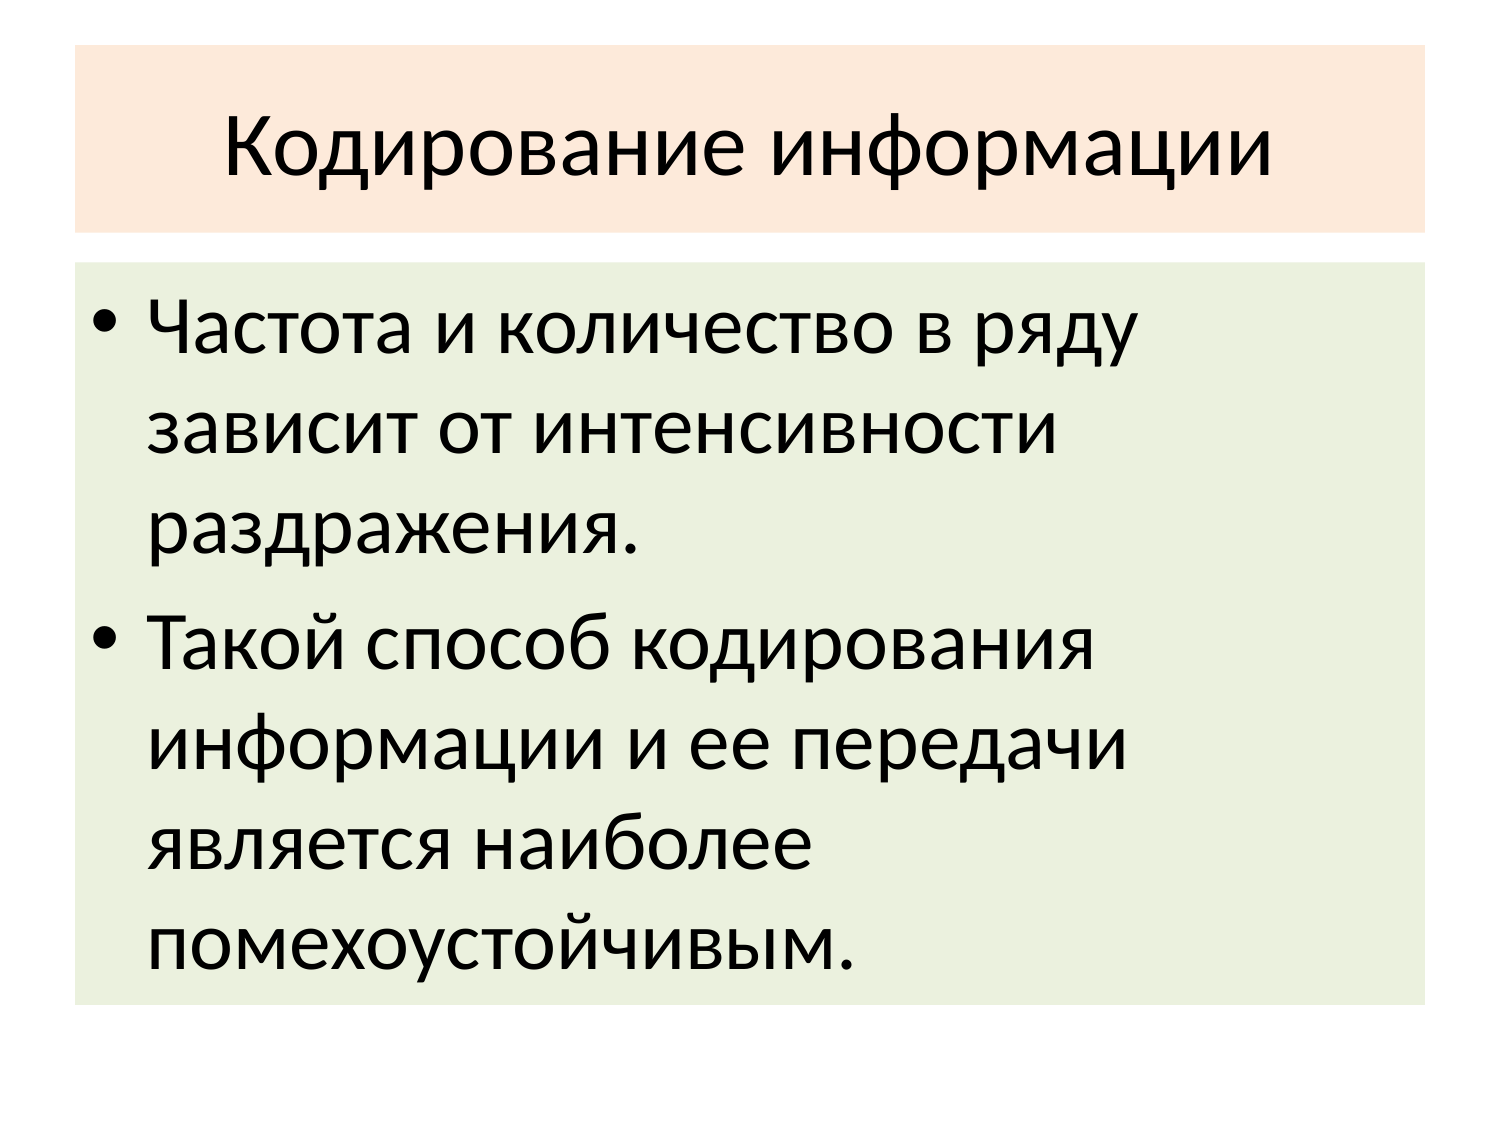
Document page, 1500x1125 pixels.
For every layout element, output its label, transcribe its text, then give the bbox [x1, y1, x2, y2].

list Частота и количество в ряду зависит от интенсивности раздражения. Такой способ кодирования информации и ее передачи является наиболее помехоустойчивым. [75, 262, 1425, 1005]
title Кодирование информации [75, 45, 1425, 233]
